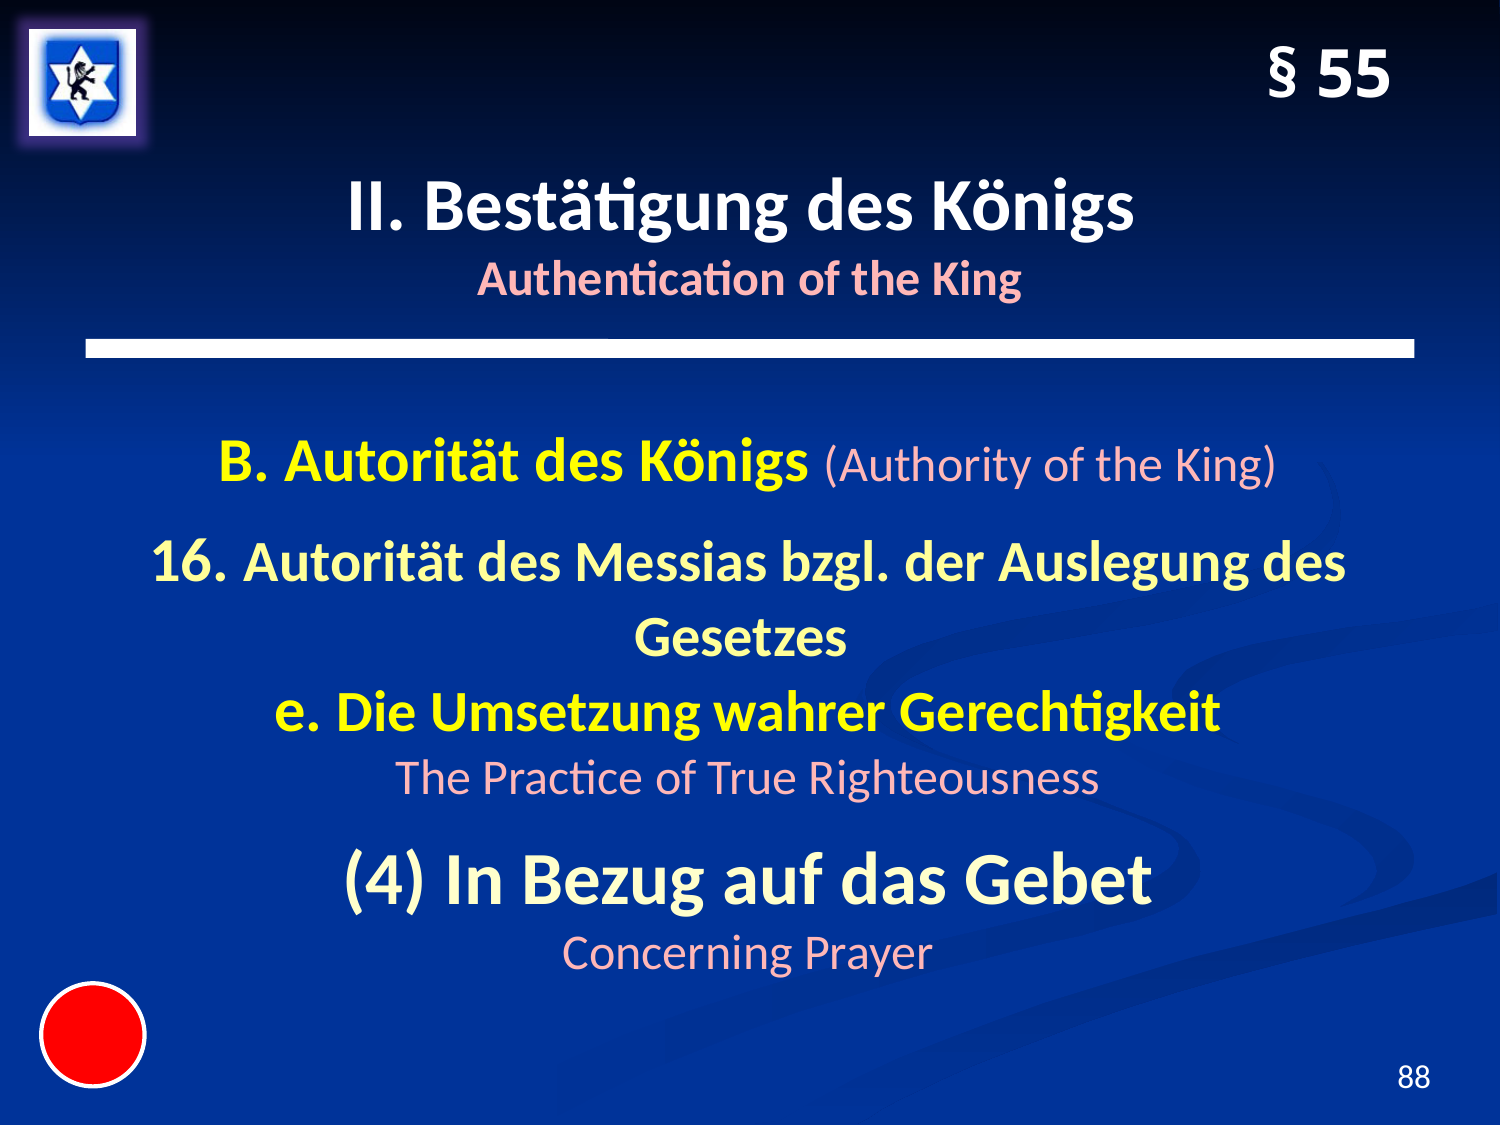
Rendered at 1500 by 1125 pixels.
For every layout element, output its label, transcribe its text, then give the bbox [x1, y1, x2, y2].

text_box [41, 983, 145, 1087]
picture [29, 29, 136, 136]
slide_number 88 [1363, 1049, 1465, 1104]
text_box § 55 [1178, 23, 1481, 119]
title II. Bestätigung des Königs Authentication of the King [85, 126, 1415, 334]
subtitle B. Autorität des Königs (Authority of the King) 16. Autorität des Messias bzgl. der Auslegung des Gesetzes e. Die Umsetzung wahrer Gerechtigkeit The Practice of True Righteousness (4) In Bezug auf das Gebet Concerning Prayer [85, 419, 1411, 1034]
